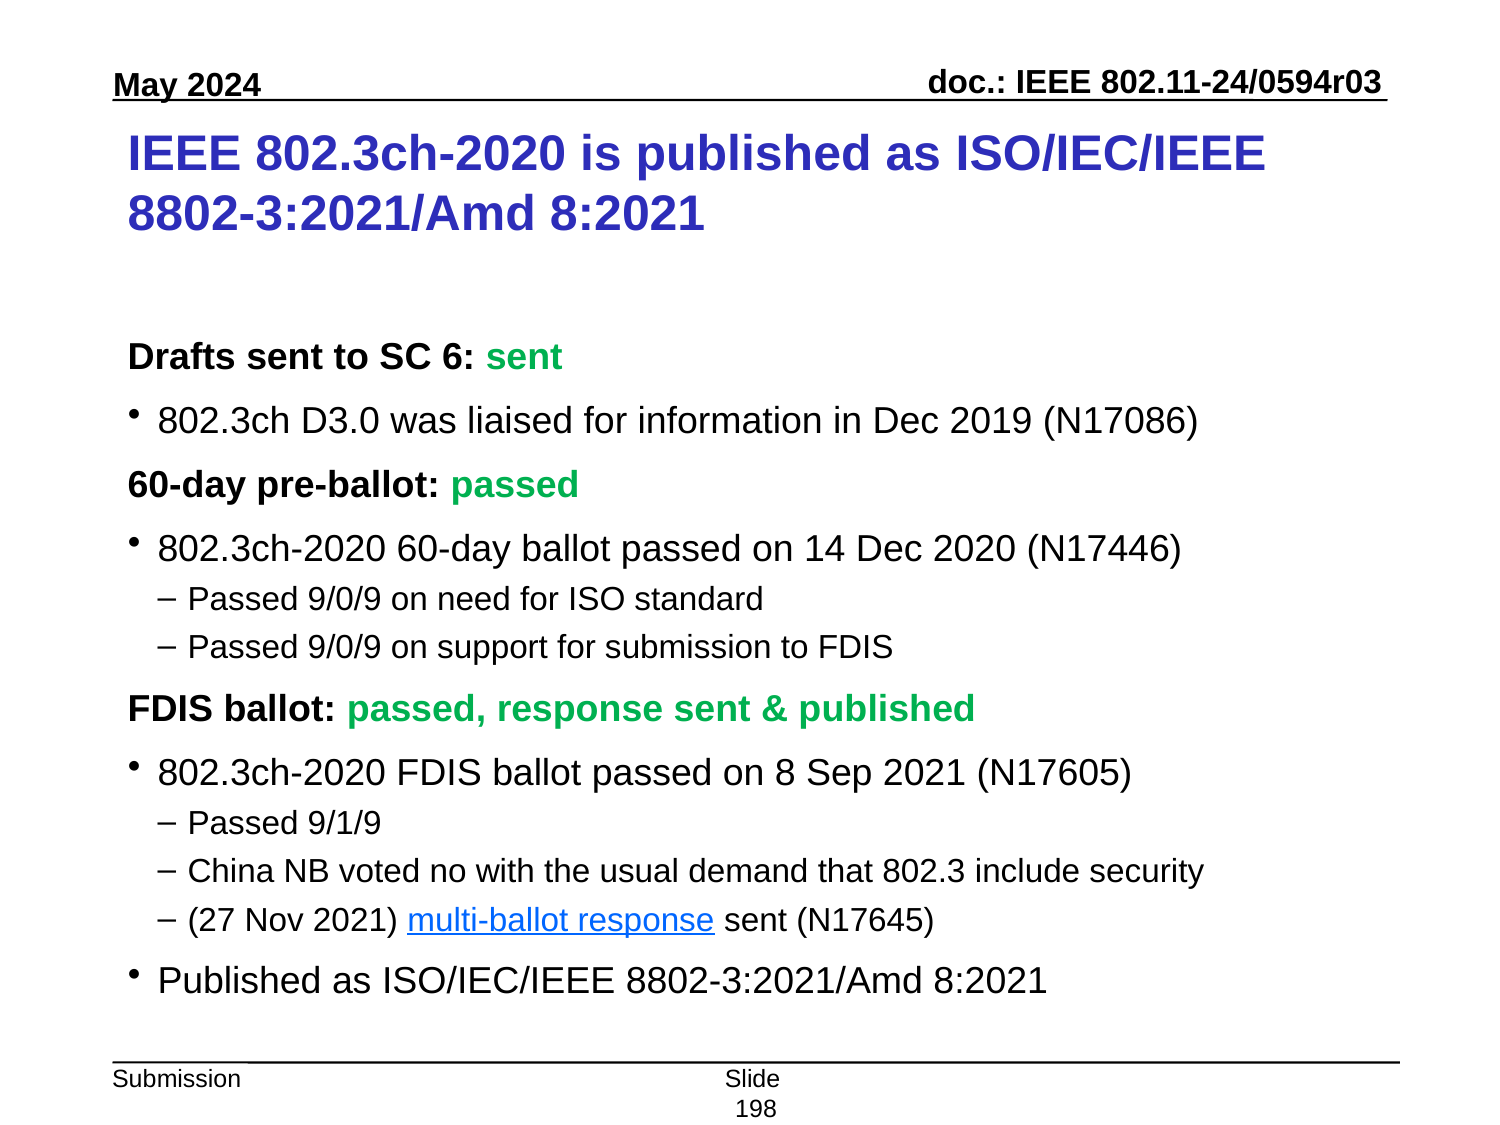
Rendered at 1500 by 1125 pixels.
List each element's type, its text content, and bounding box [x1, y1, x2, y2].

title IEEE 802.3ch-2020 is published as ISO/IEC/IEEE 8802-3:2021/Amd 8:2021 [112, 112, 1388, 288]
list Drafts sent to SC 6: sent 802.3ch D3.0 was liaised for information in Dec 2019 (N17086) 60-day pre-ballot: passed 802.3ch-2020 60-day ballot passed on 14 Dec 2020 (N17446) Passed 9/0/9 on need for ISO standard Passed 9/0/9 on support for submission to FDIS FDIS ballot: passed, response sent & published 802.3ch-2020 FDIS ballot passed on 8 Sep 2021 (N17605) Passed 9/1/9 China NB voted no with the usual demand that 802.3 include security (27 Nov 2021) multi-ballot response sent (N17645) Published as ISO/IEC/IEEE 8802-3:2021/Amd 8:2021 [112, 324, 1388, 1000]
slide_number Slide 198 [709, 1061, 803, 1093]
